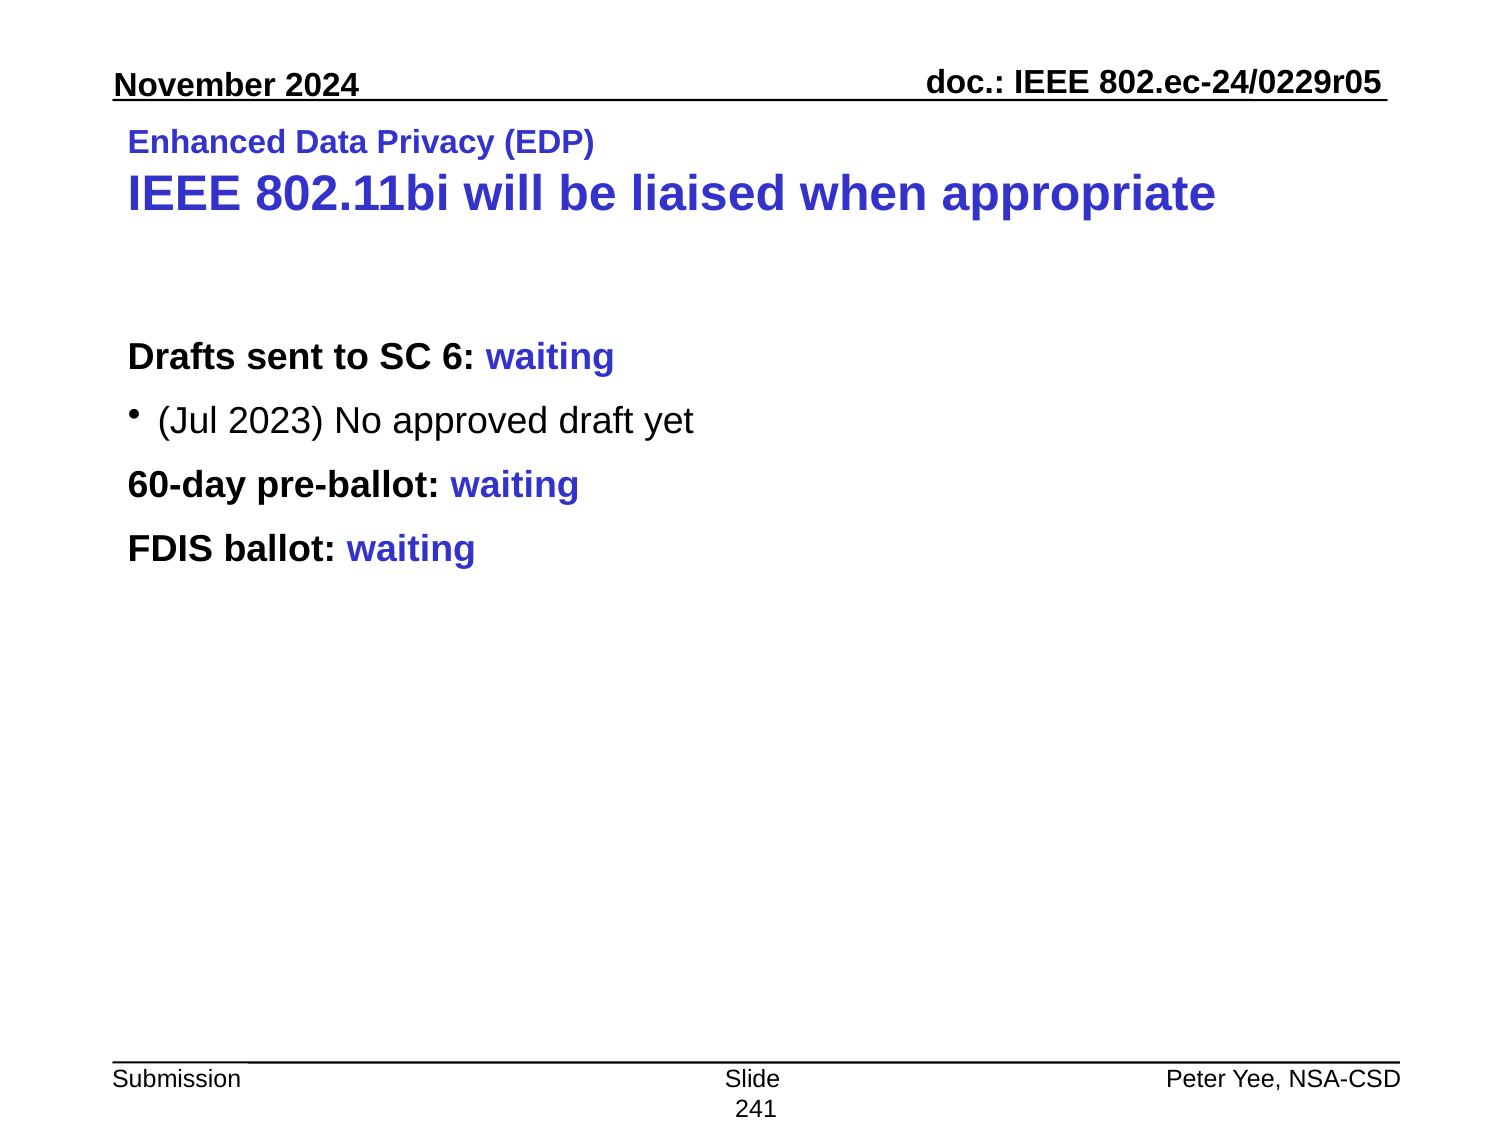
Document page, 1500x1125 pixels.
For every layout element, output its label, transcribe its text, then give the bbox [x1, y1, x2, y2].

title Enhanced Data Privacy (EDP) IEEE 802.11bi will be liaised when appropriate [112, 112, 1388, 288]
slide_number Slide 241 [709, 1061, 803, 1093]
footer Peter Yee, NSA-CSD [1164, 1061, 1402, 1093]
list Drafts sent to SC 6: waiting (Jul 2023) No approved draft yet 60-day pre-ballot: waiting FDIS ballot: waiting [112, 324, 1388, 1000]
